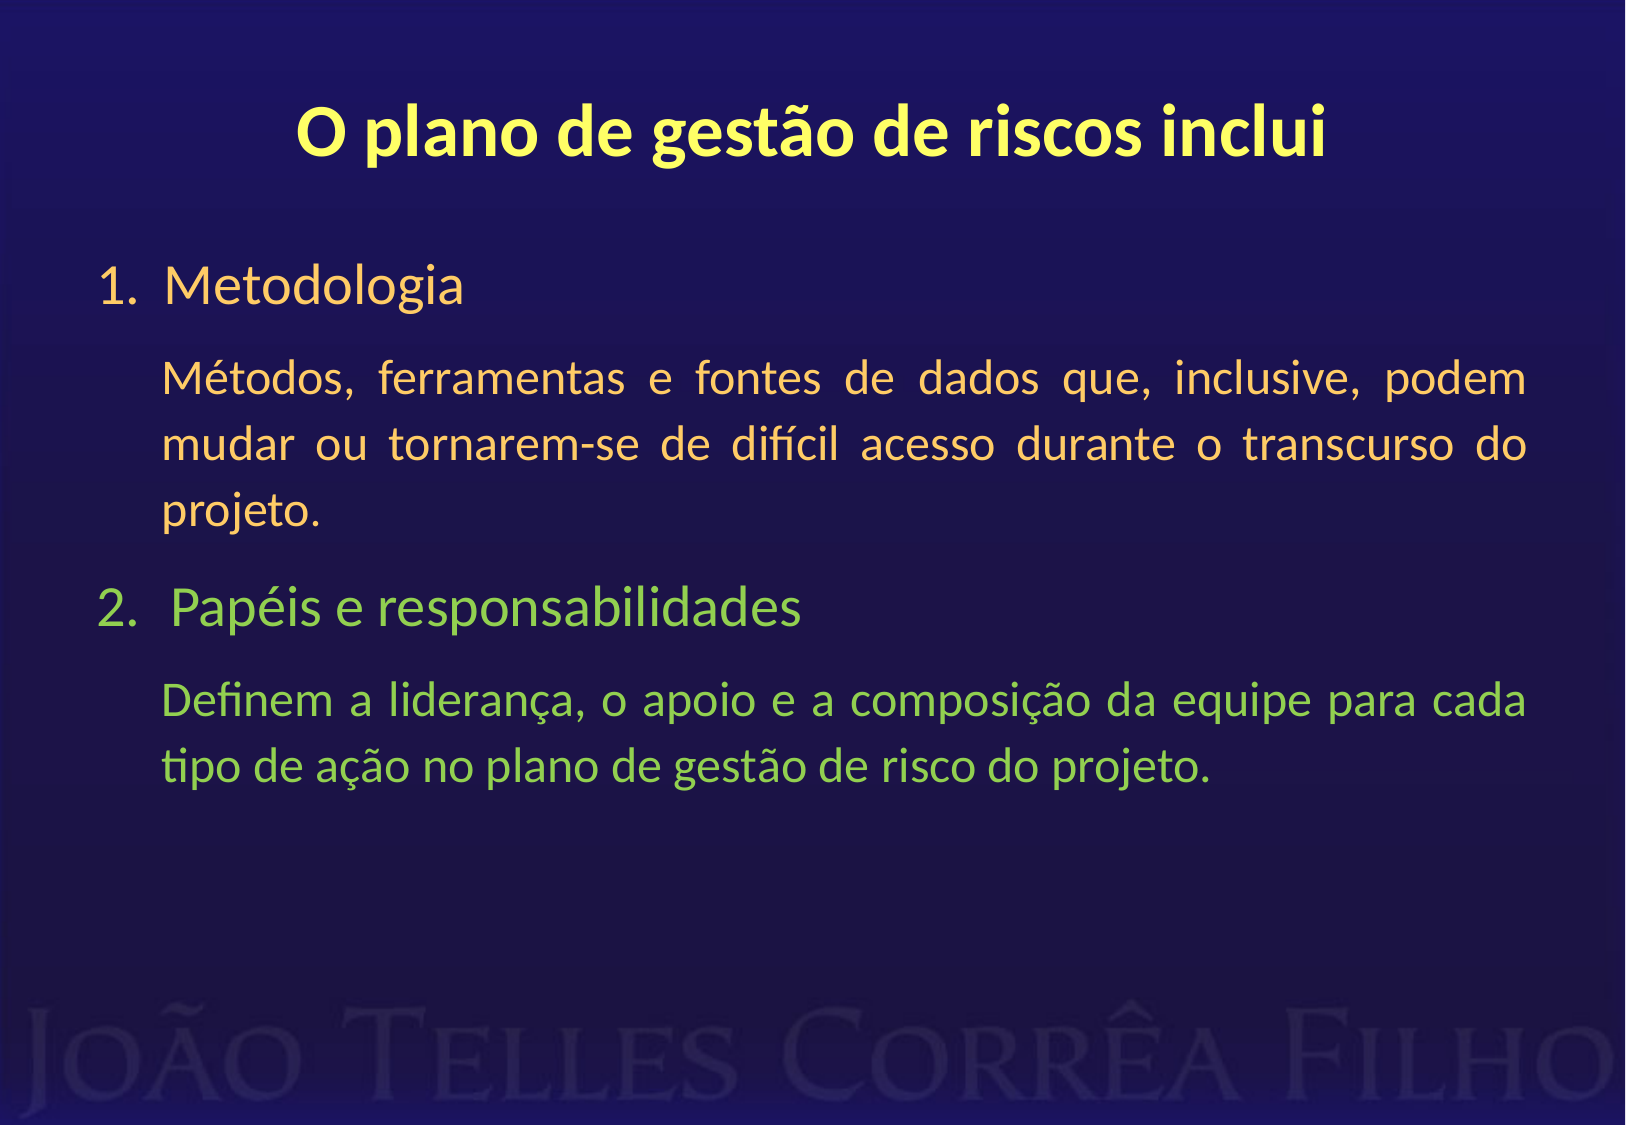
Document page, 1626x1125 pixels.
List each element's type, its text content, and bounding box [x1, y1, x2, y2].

picture [0, 0, 1626, 1125]
list Metodologia Métodos, ferramentas e fontes de dados que, inclusive, podem mudar ou tornarem-se de difícil acesso durante o transcurso do projeto. Papéis e responsabilidades Definem a liderança, o apoio e a composição da equipe para cada tipo de ação no plano de gestão de risco do projeto. [80, 231, 1544, 977]
title O plano de gestão de riscos inclui [80, 44, 1544, 209]
